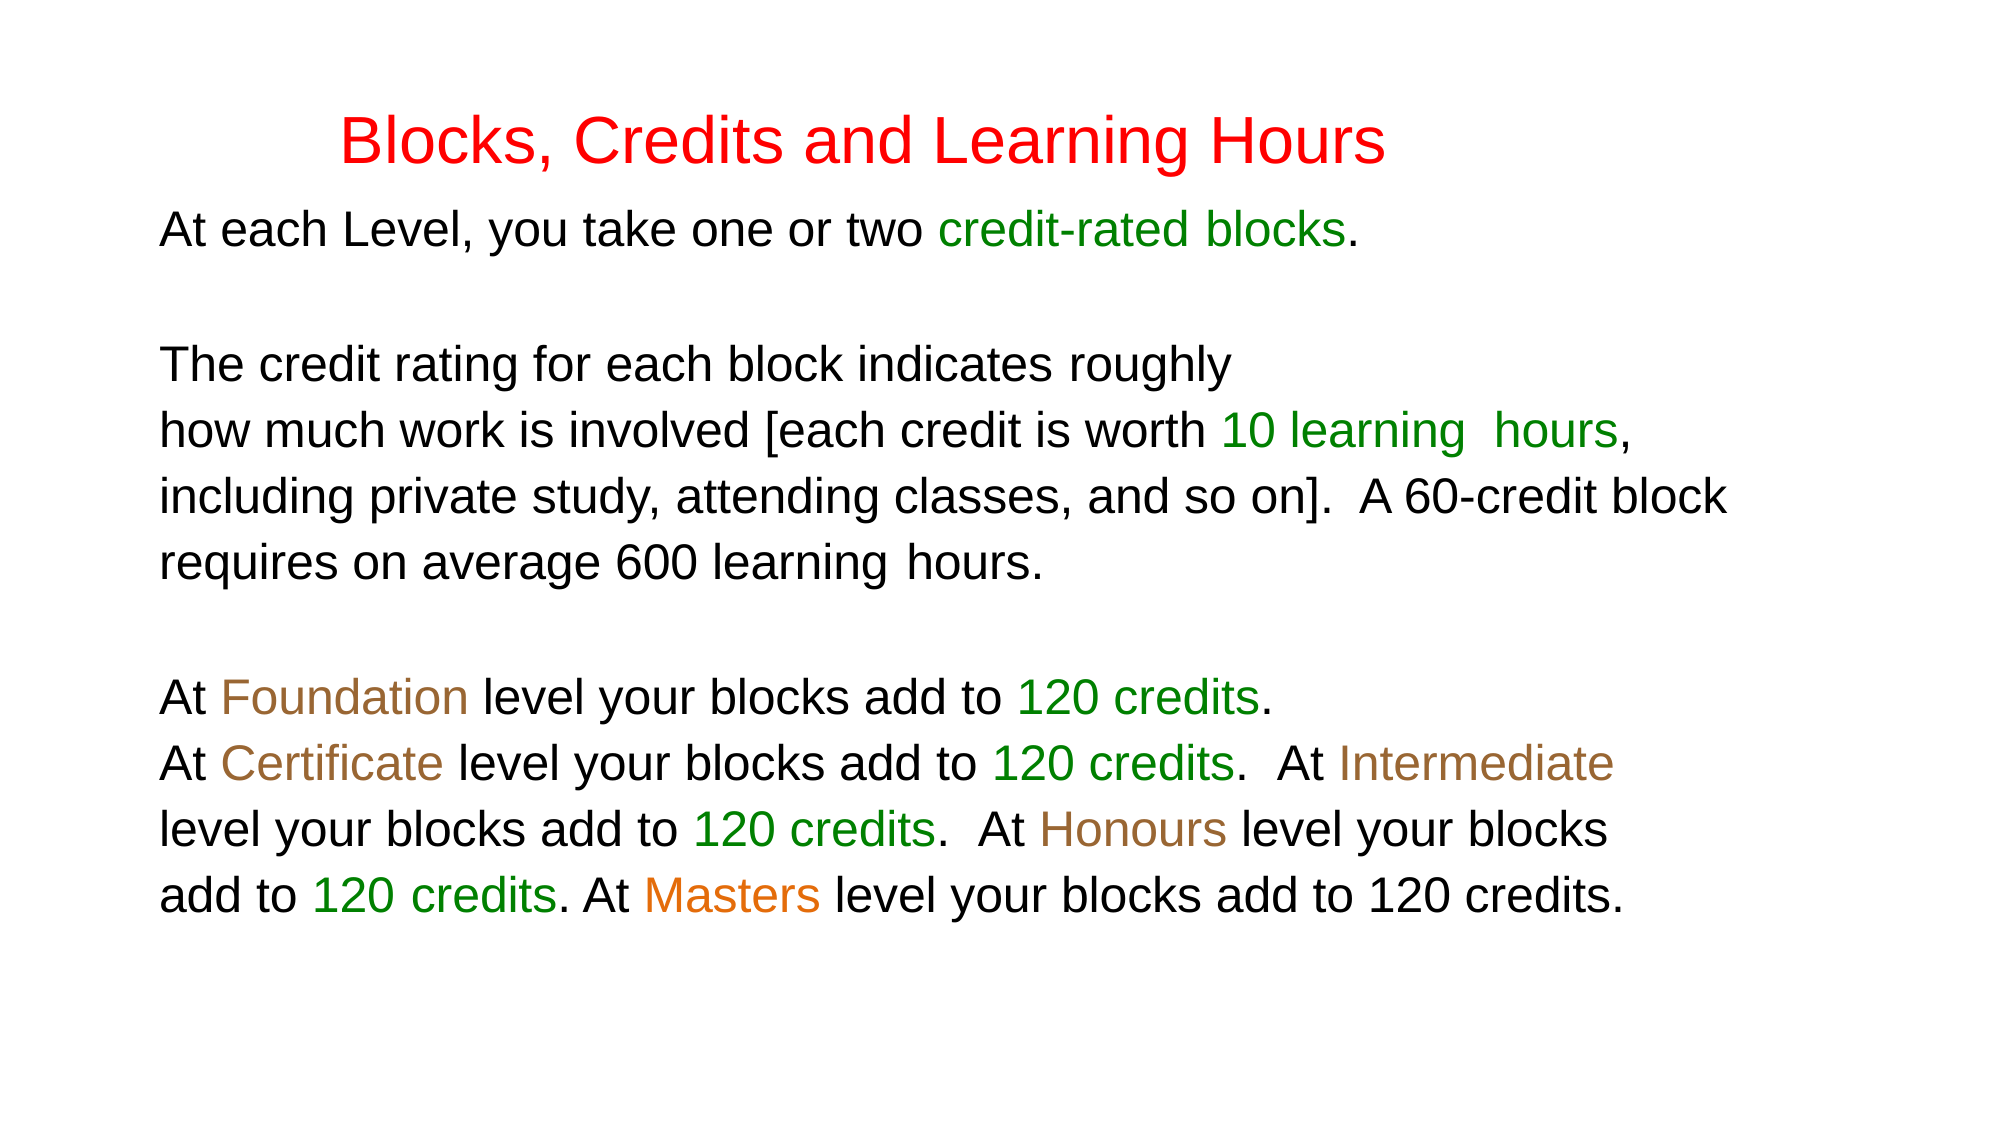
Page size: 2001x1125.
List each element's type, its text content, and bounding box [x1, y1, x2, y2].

text_box At each Level, you take one or two credit-rated blocks. The credit rating for each block indicates roughly how much work is involved [each credit is worth 10 learning hours, including private study, attending classes, and so on]. A 60-credit block requires on average 600 learning hours. At Foundation level your blocks add to 120 credits. At Certificate level your blocks add to 120 credits. At Intermediate level your blocks add to 120 credits. At Honours level your blocks add to 120 credits. At Masters level your blocks add to 120 credits. [157, 194, 1825, 989]
title Blocks, Credits and Learning Hours [337, 94, 1390, 194]
